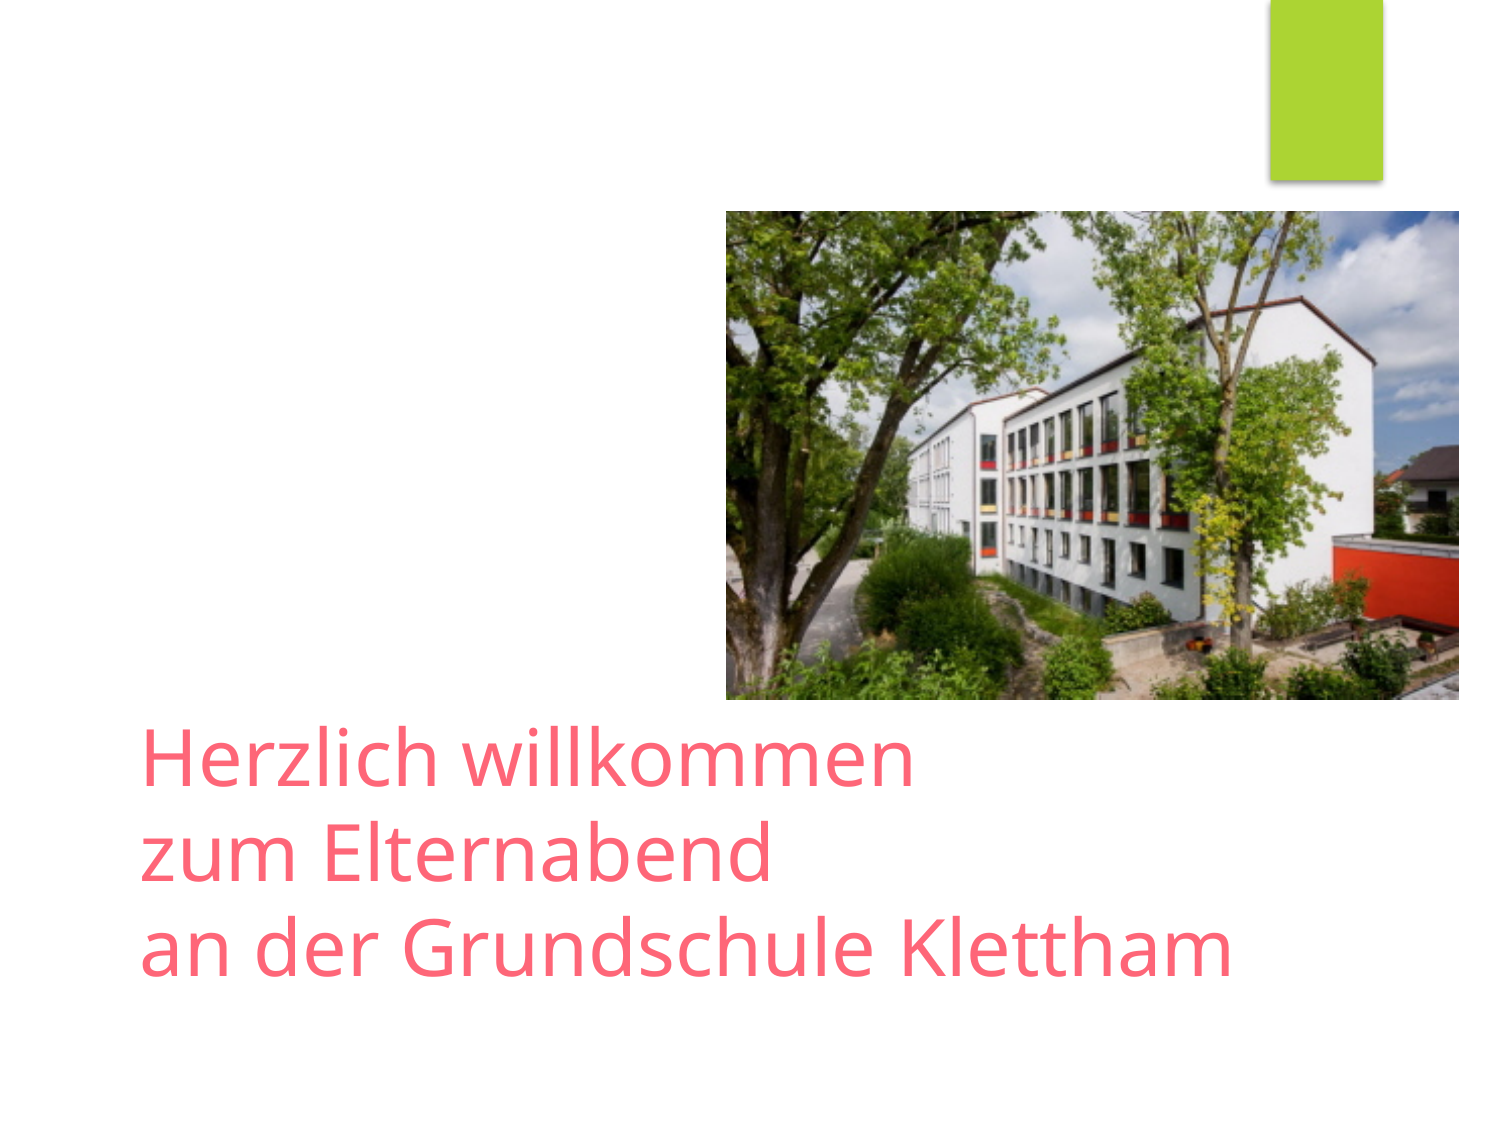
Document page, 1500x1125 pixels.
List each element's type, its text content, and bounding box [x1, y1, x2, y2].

picture [726, 211, 1460, 701]
text_box Herzlich willkommen zum Elternabend an der Grundschule Klettham [125, 699, 1450, 1095]
